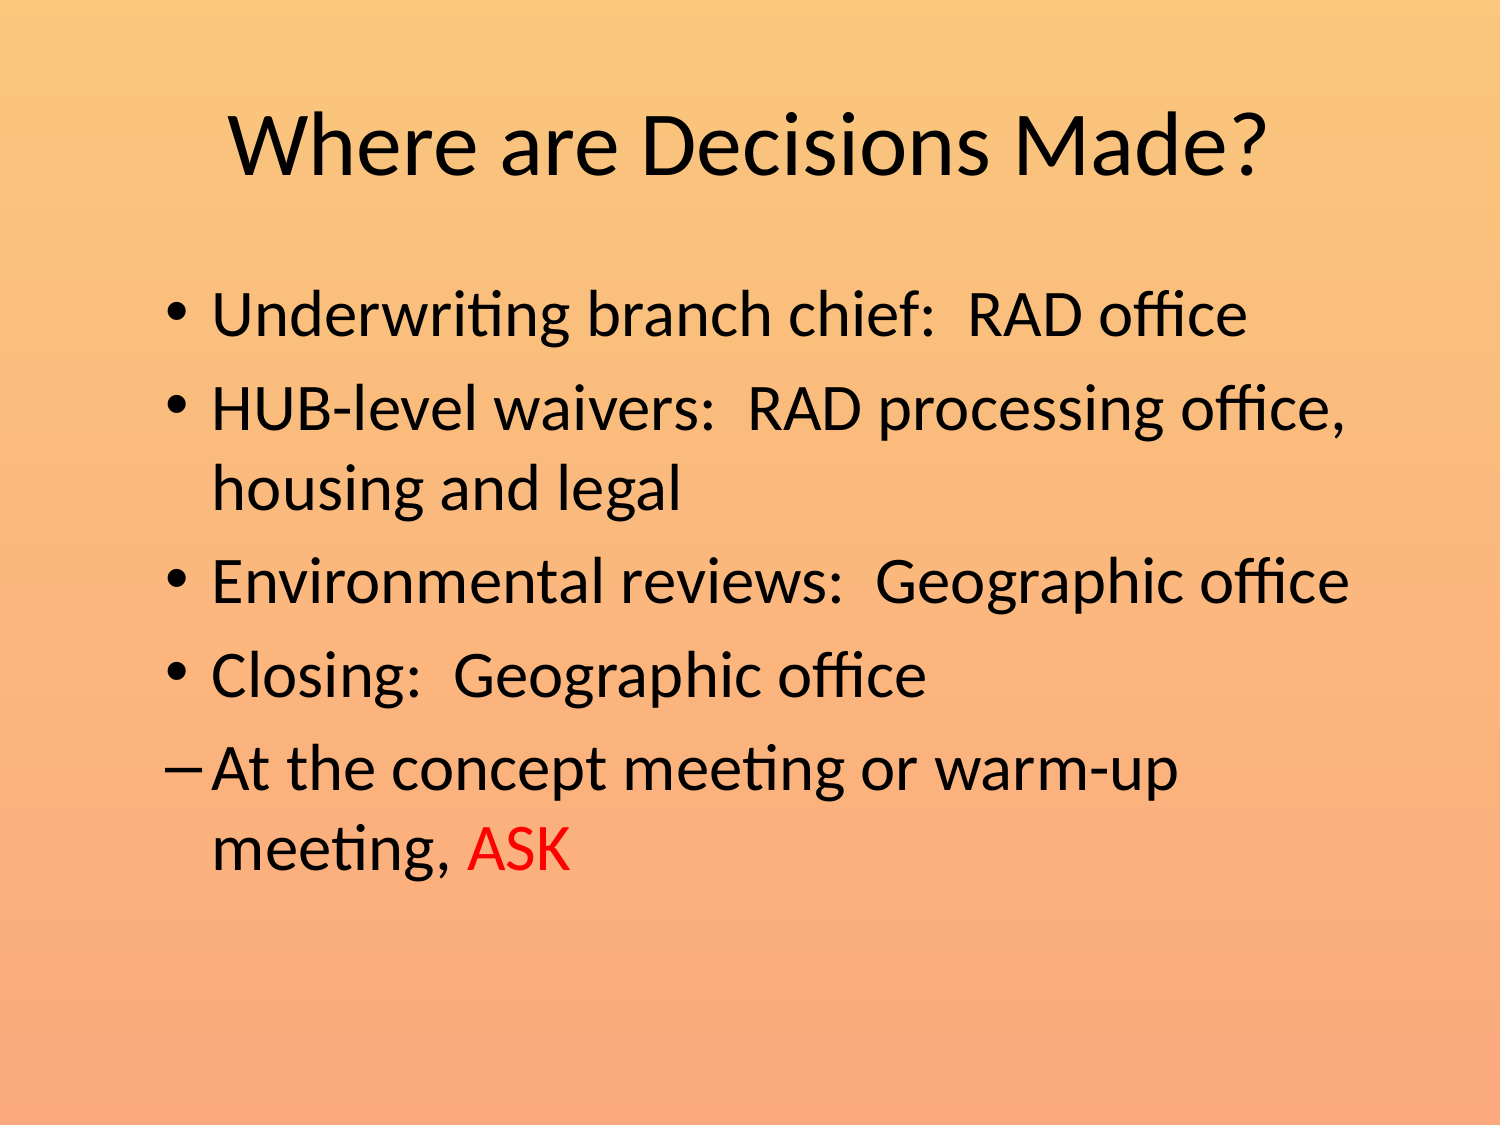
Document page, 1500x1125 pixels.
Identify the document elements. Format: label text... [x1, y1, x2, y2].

list Underwriting branch chief: RAD office HUB-level waivers: RAD processing office, housing and legal Environmental reviews: Geographic office Closing: Geographic office At the concept meeting or warm-up meeting, ASK [75, 262, 1425, 1005]
title Where are Decisions Made? [75, 45, 1425, 233]
